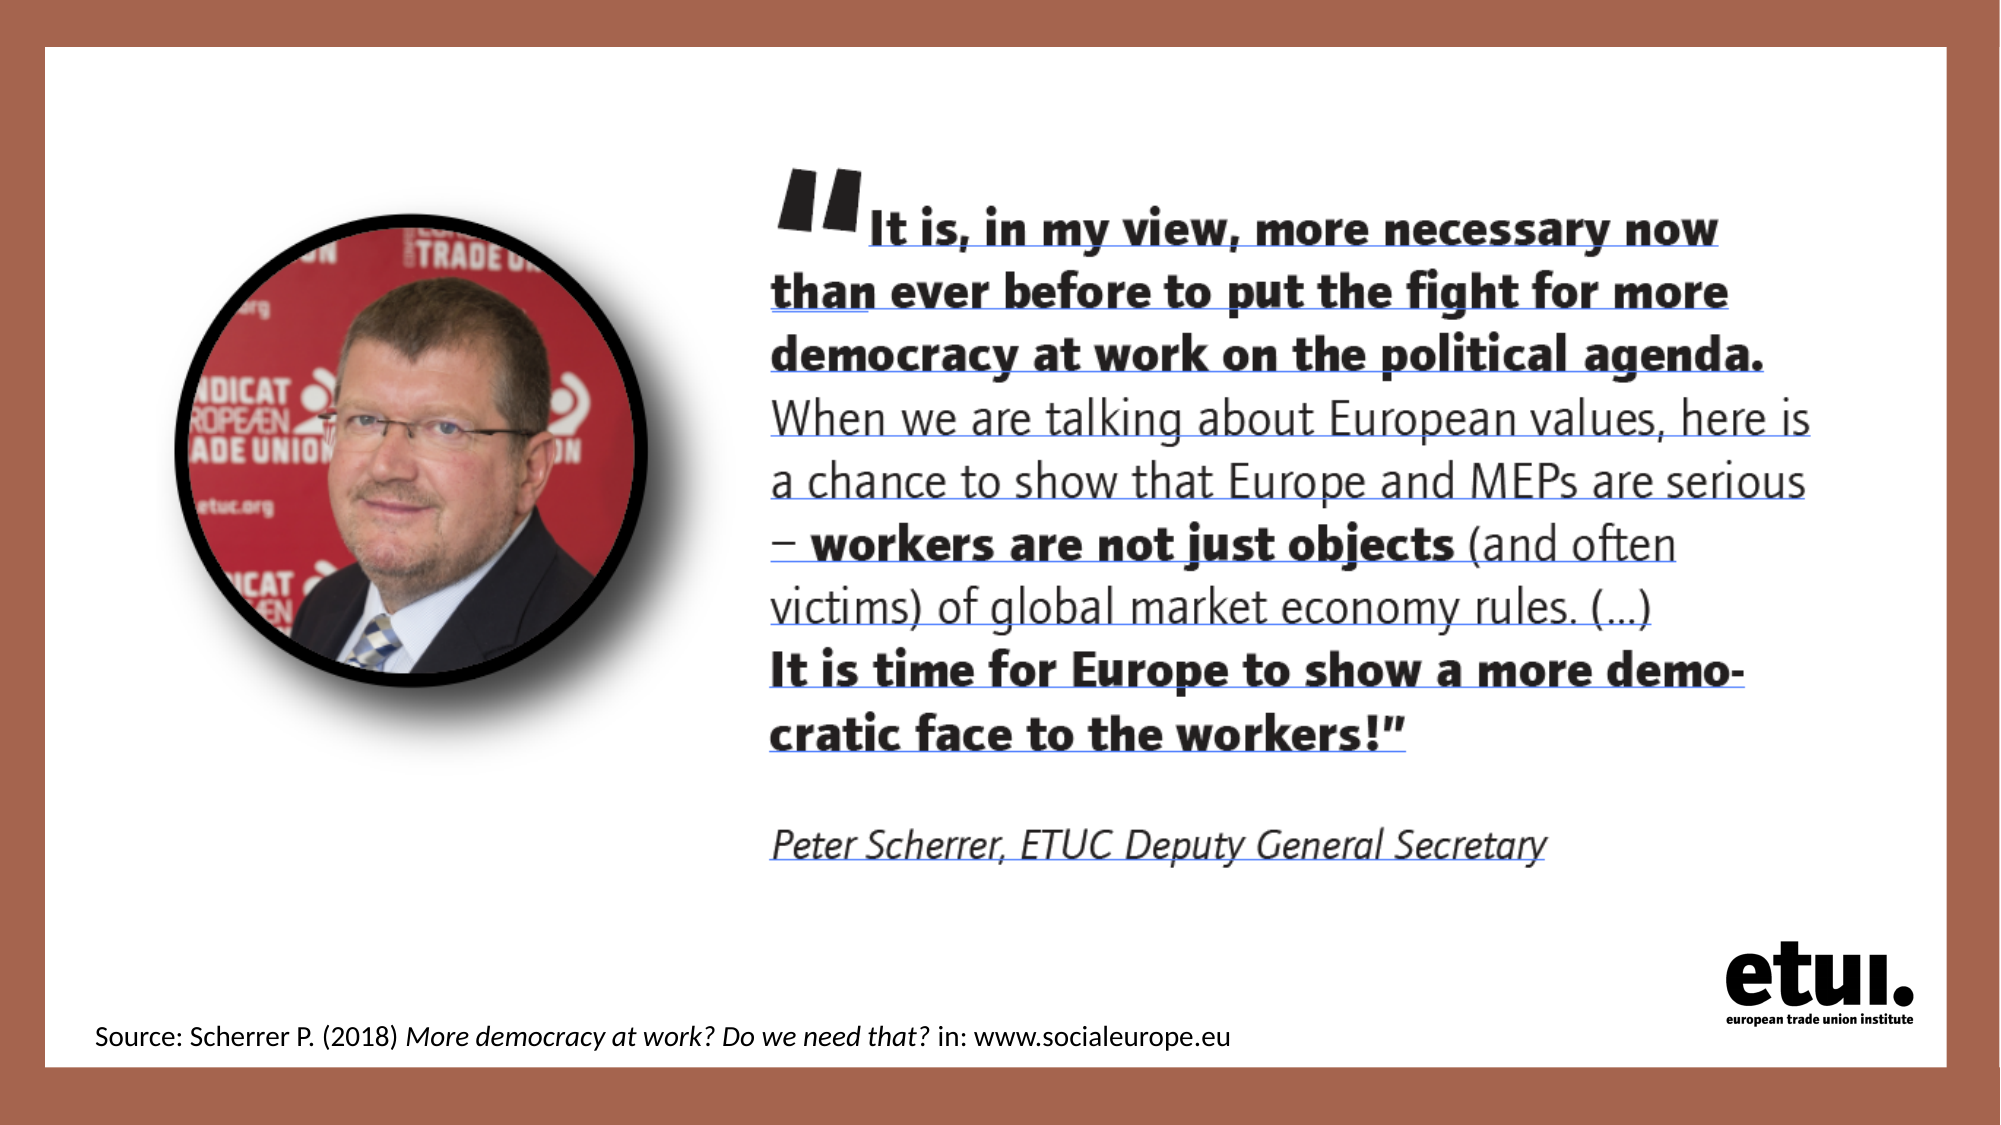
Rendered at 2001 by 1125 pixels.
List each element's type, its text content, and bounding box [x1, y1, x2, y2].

text_box Source: Scherrer P. (2018) More democracy at work? Do we need that? in: www.socialeurope.eu [80, 1010, 1253, 1060]
picture [156, 91, 1932, 1028]
